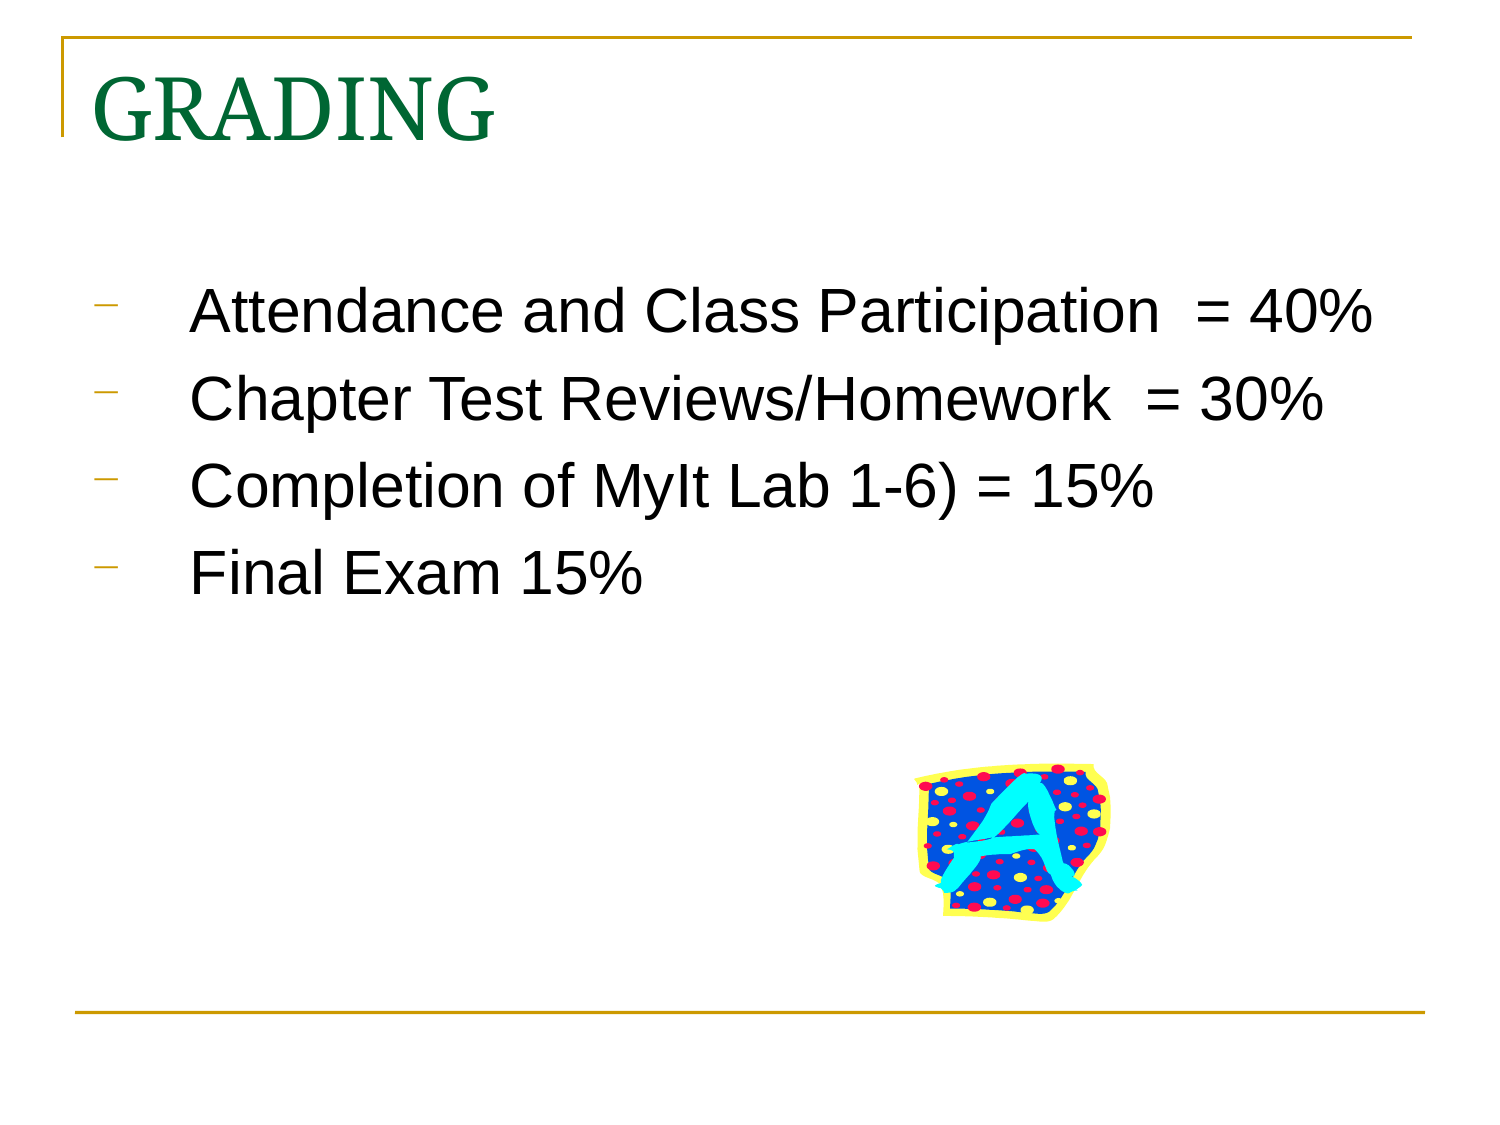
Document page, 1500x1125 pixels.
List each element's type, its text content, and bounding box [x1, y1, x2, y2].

list Attendance and Class Participation = 40% Chapter Test Reviews/Homework = 30% Completion of MyIt Lab 1-6) = 15% Final Exam 15% [74, 262, 1426, 1006]
title GRADING [74, 45, 1426, 233]
picture [912, 762, 1113, 925]
